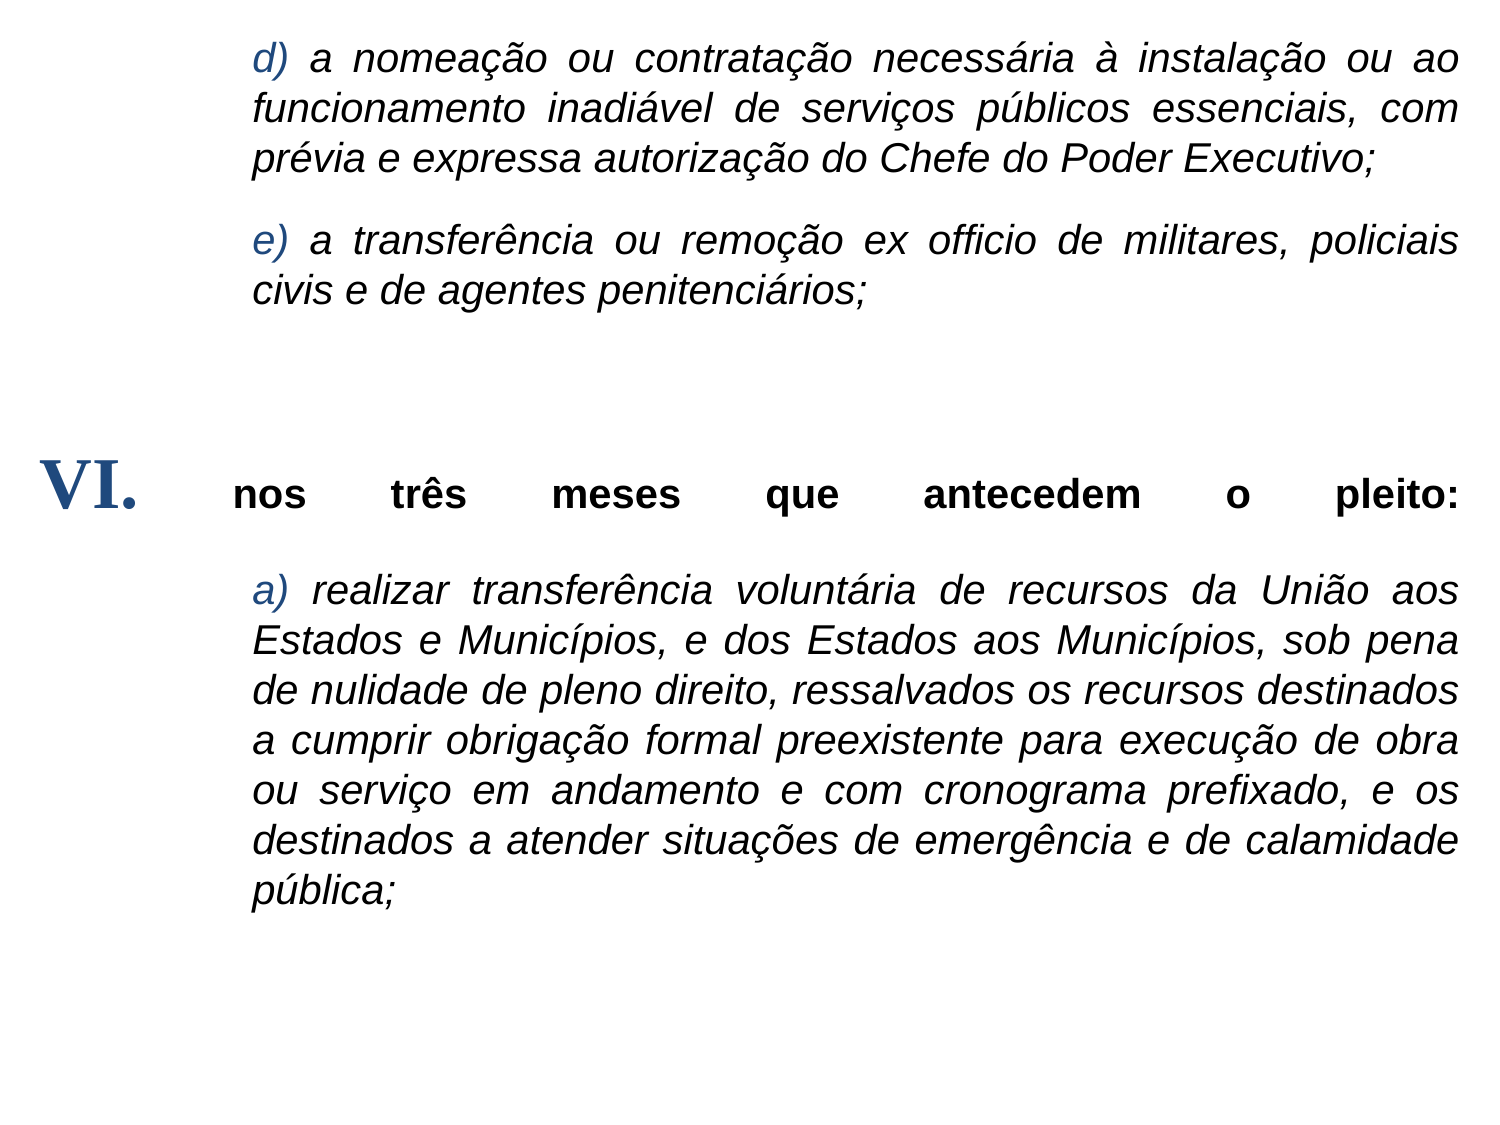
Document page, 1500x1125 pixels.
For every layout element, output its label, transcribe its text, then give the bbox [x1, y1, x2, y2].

text_box VI. nos três meses que antecedem o pleito: [24, 450, 1475, 550]
text_box e) a transferência ou remoção ex officio de militares, policiais civis e de agentes penitenciários; [237, 200, 1475, 325]
text_box d) a nomeação ou contratação necessária à instalação ou ao funcionamento inadiável de serviços públicos essenciais, com prévia e expressa autorização do Chefe do Poder Executivo; [237, 12, 1475, 200]
text_box a) realizar transferência voluntária de recursos da União aos Estados e Municípios, e dos Estados aos Municípios, sob pena de nulidade de pleno direito, ressalvados os recursos destinados a cumprir obrigação formal preexistente para execução de obra ou serviço em andamento e com cronograma prefixado, e os destinados a atender situações de emergência e de calamidade pública; [237, 562, 1475, 913]
